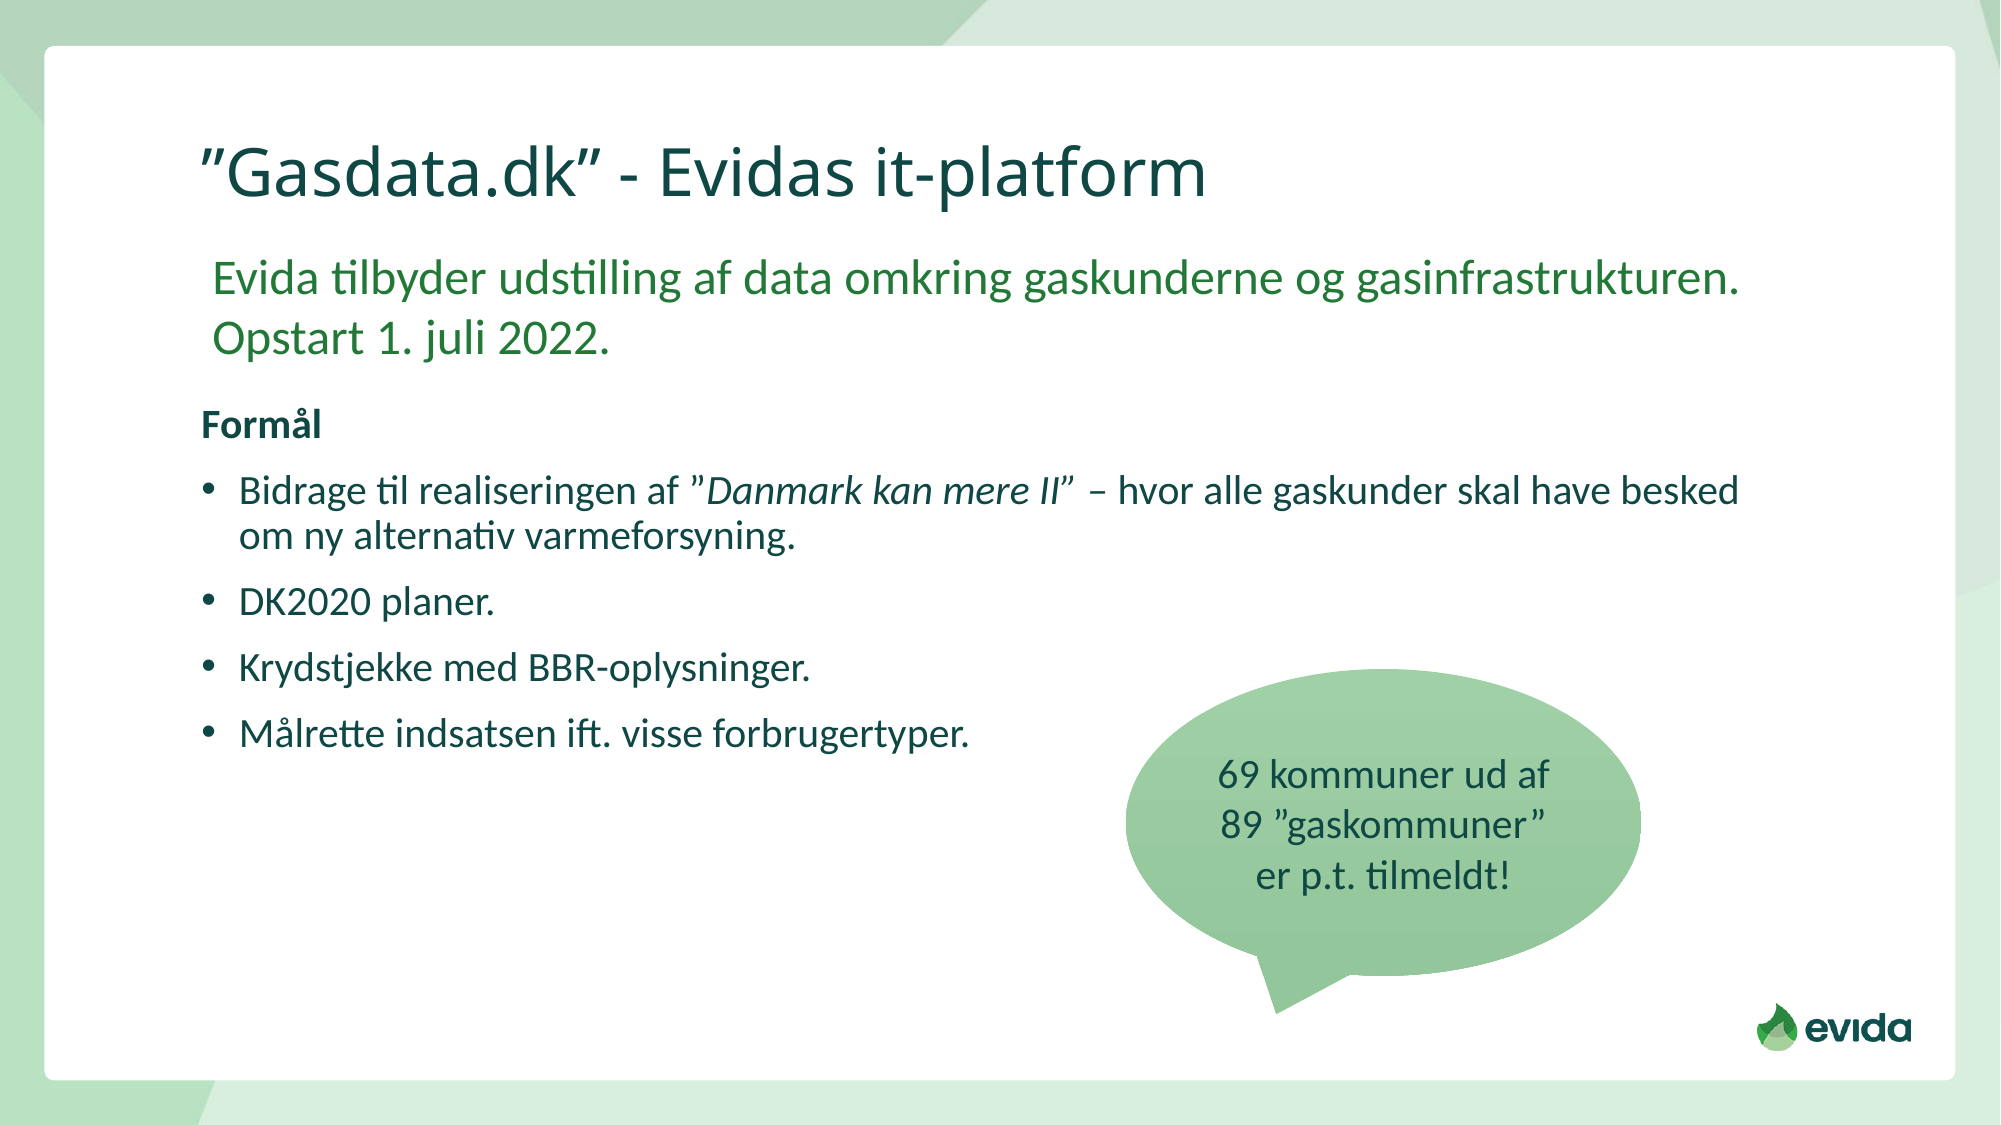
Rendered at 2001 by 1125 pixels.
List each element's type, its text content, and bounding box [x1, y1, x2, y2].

text_box 69 kommuner ud af 89 ”gaskommuner” er p.t. tilmeldt! [1125, 668, 1643, 1015]
picture [0, 0, 2001, 1125]
list ”Gasdata.dk” - Evidas it-platform [186, 118, 1814, 216]
list Formål Bidrage til realiseringen af ”Danmark kan mere II” – hvor alle gaskunder skal have besked om ny alternativ varmeforsyning. DK2020 planer. Krydstjekke med BBR-oplysninger. Målrette indsatsen ift. visse forbrugertyper. [186, 395, 1814, 848]
text_box Evida tilbyder udstilling af data omkring gaskunderne og gasinfrastrukturen. Opstart 1. juli 2022. [197, 237, 1803, 372]
